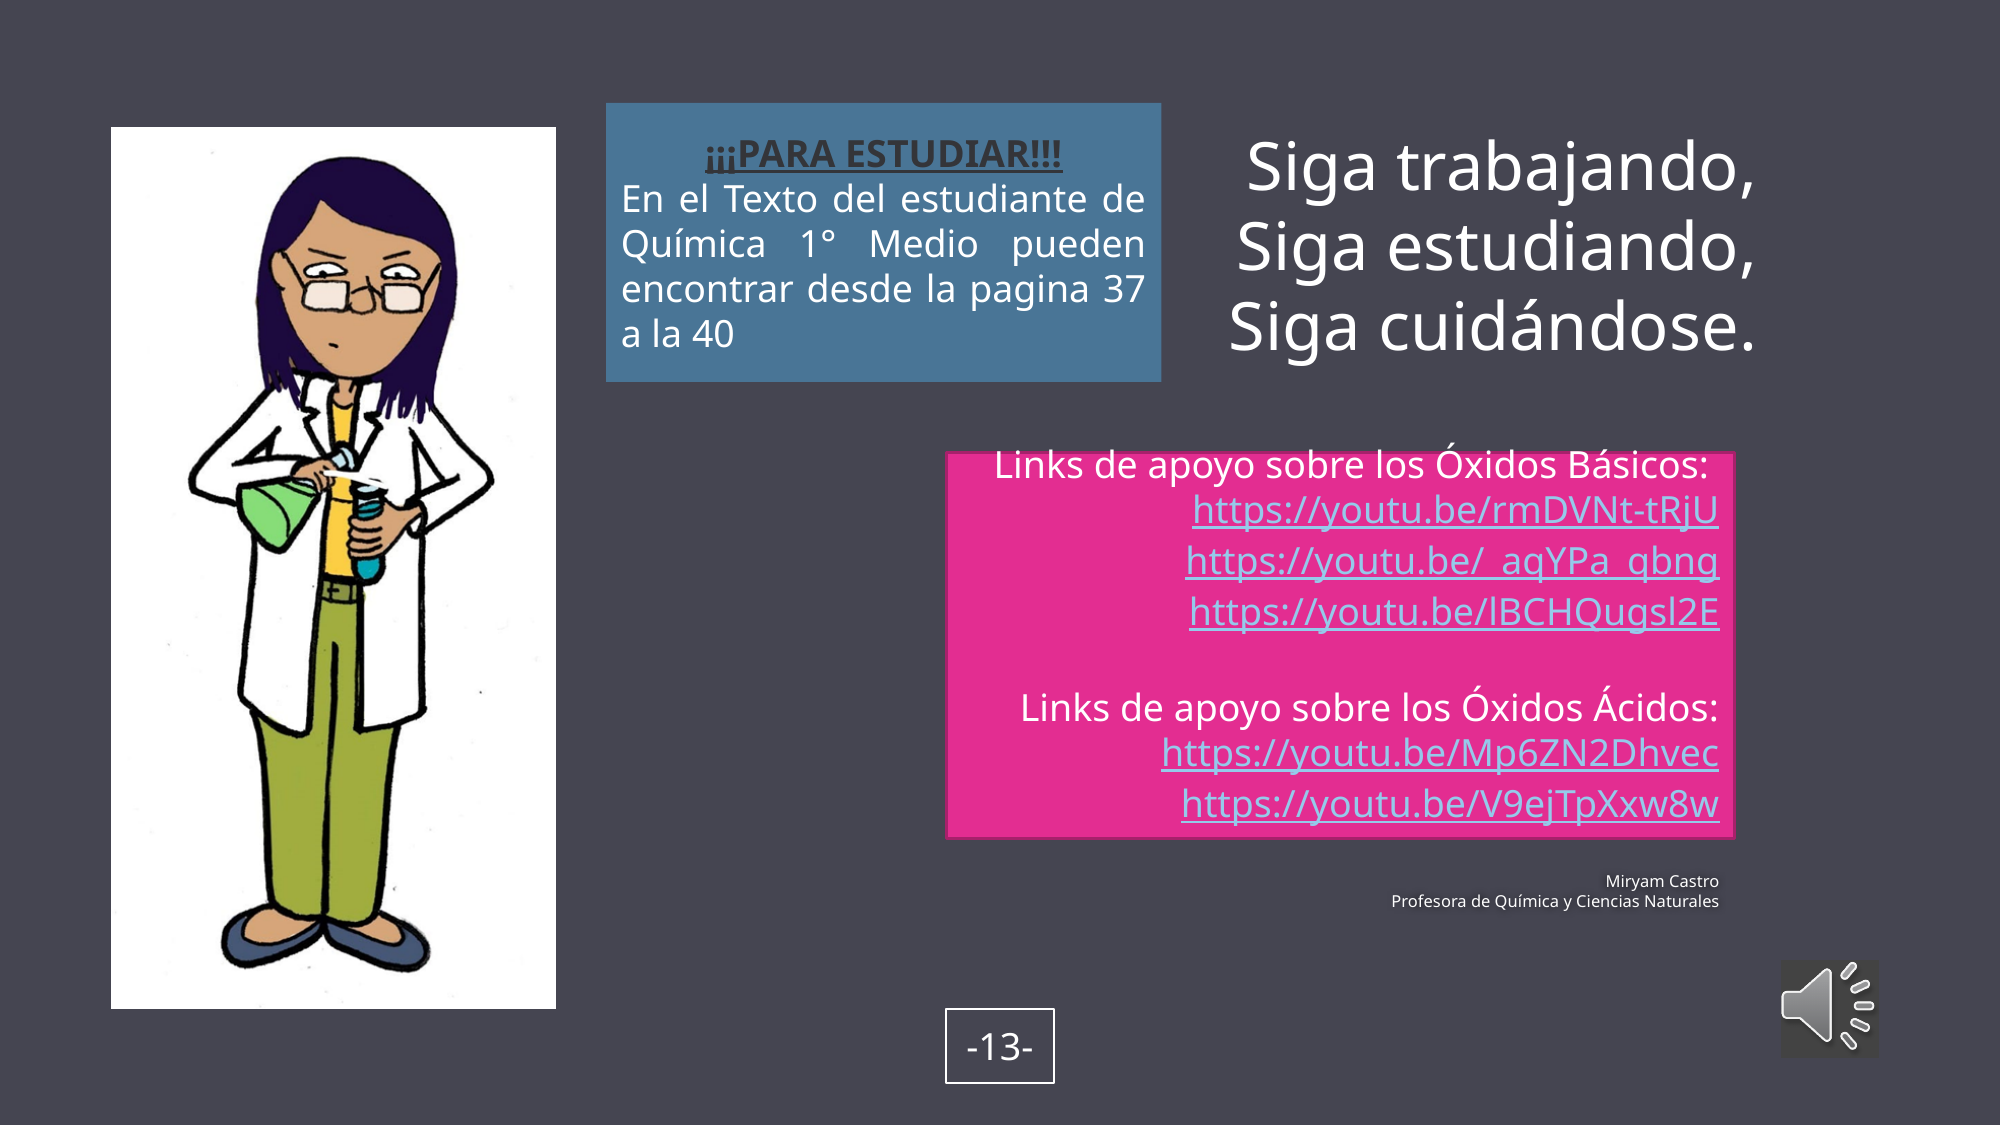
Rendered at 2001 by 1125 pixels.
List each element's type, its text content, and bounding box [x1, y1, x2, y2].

text_box Siga trabajando, Siga estudiando, Siga cuidándose. [1162, 116, 1773, 371]
title Miryam Castro Profesora de Química y Ciencias Naturales [556, 863, 1735, 938]
text_box -13- [945, 1008, 1055, 1084]
text_box Links de apoyo sobre los Óxidos Básicos: https://youtu.be/rmDVNt-tRjU https://youtu.be/_aqYPa_qbng https://youtu.be/lBCHQugsl2E Links de apoyo sobre los Óxidos Ácidos: https://youtu.be/Mp6ZN2Dhvec https://youtu.be/V9ejTpXxw8w [945, 451, 1736, 840]
picture [1780, 958, 1881, 1060]
text_box ¡¡¡PARA ESTUDIAR!!! En el Texto del estudiante de Química 1° Medio pueden encontrar desde la pagina 37 a la 40 [606, 102, 1162, 382]
picture [111, 127, 556, 1010]
